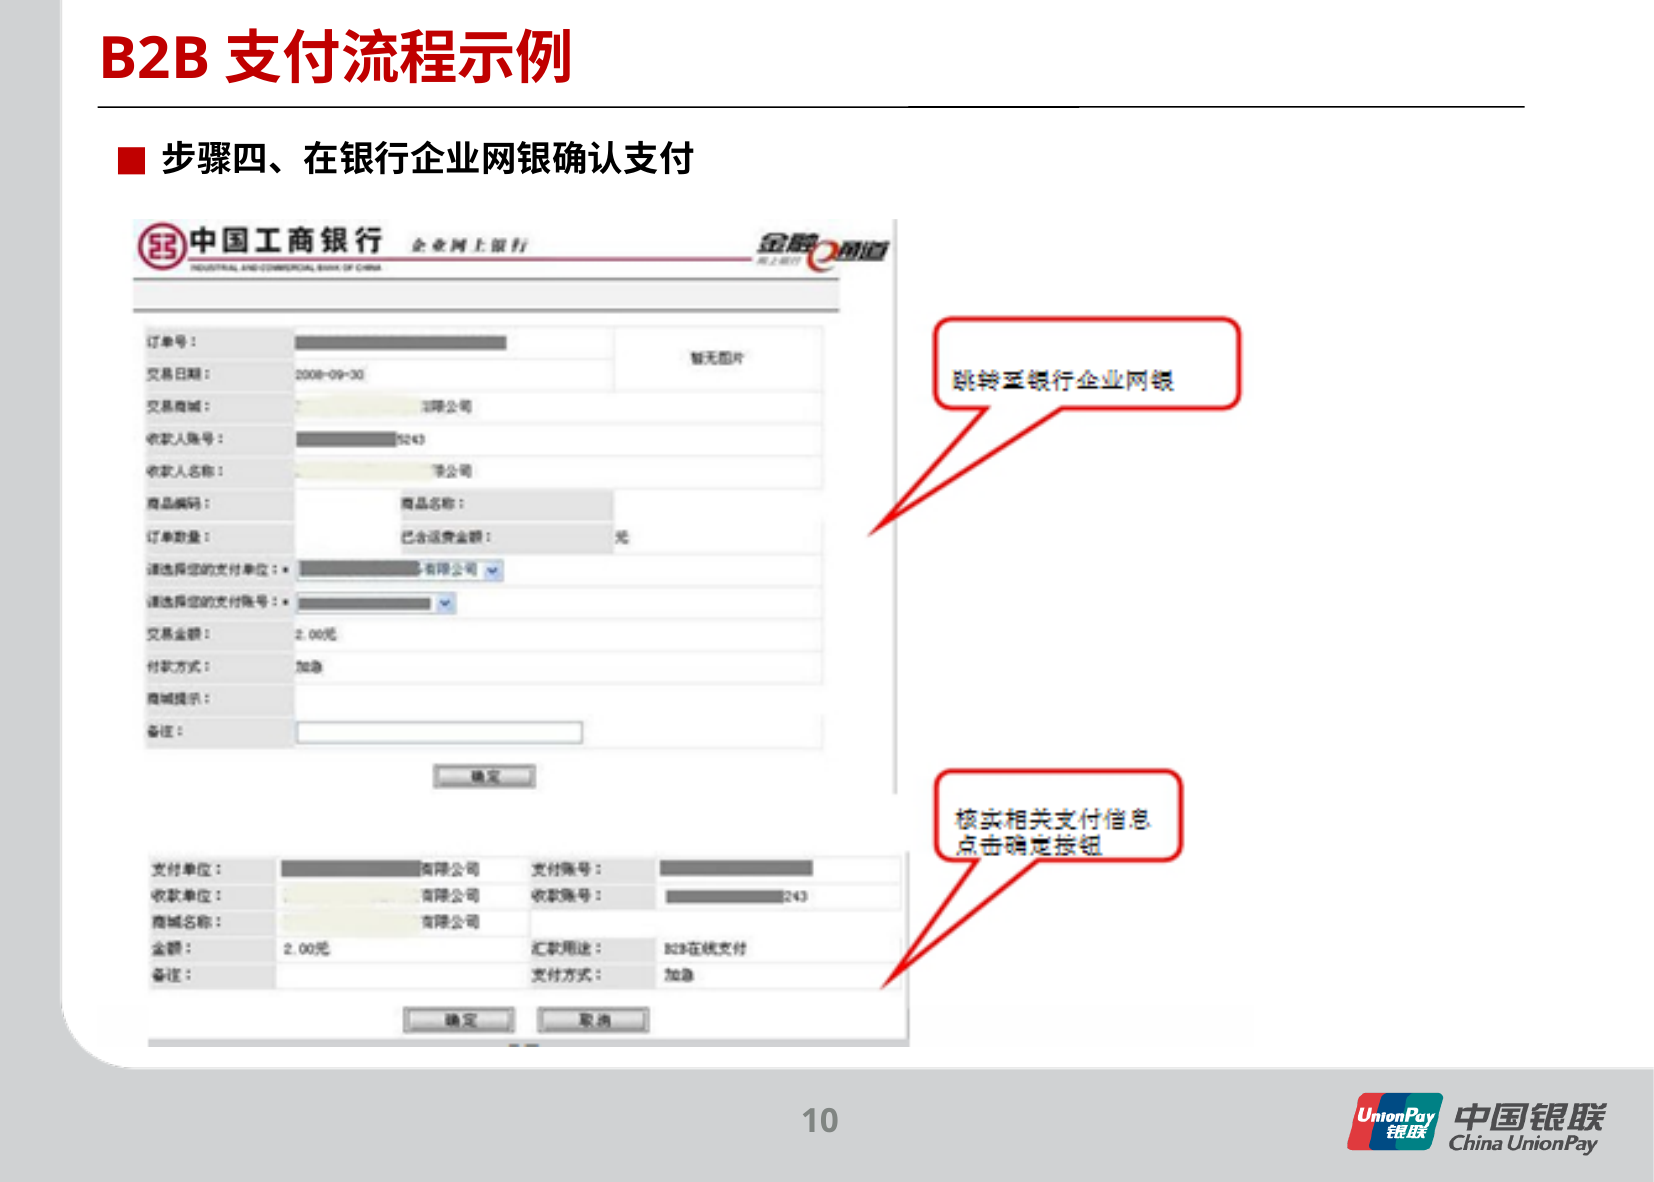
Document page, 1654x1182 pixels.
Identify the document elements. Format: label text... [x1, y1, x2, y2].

picture [19, 0, 1654, 1182]
text_box B2B支付流程示例 [82, 0, 1571, 110]
text_box 步骤四、在银行企业网银确认支付 [97, 104, 1561, 188]
